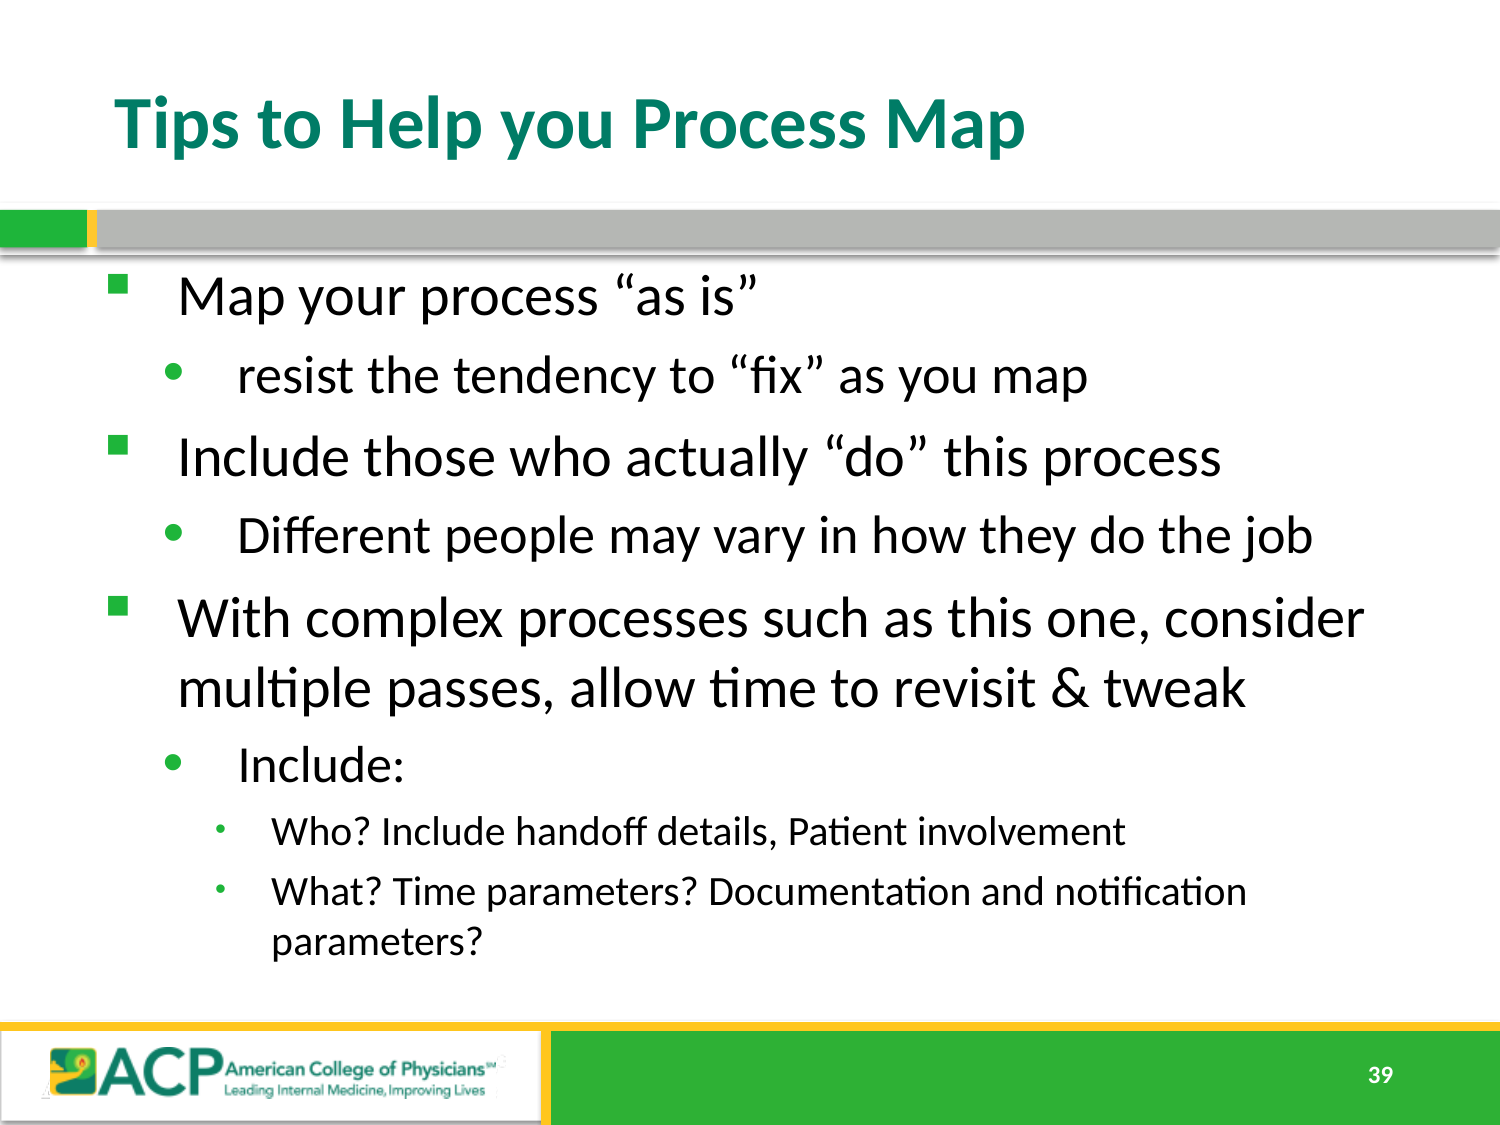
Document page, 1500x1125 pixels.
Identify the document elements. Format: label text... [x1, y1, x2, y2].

picture [50, 1047, 496, 1099]
list Map your process “as is” resist the tendency to “fix” as you map Include those who actually “do” this process Different people may vary in how they do the job With complex processes such as this one, consider multiple passes, allow time to revisit & tweak Include: Who? Include handoff details, Patient involvement What? Time parameters? Documentation and notification parameters? [87, 249, 1439, 1000]
title Tips to Help you Process Map [99, 37, 1438, 200]
